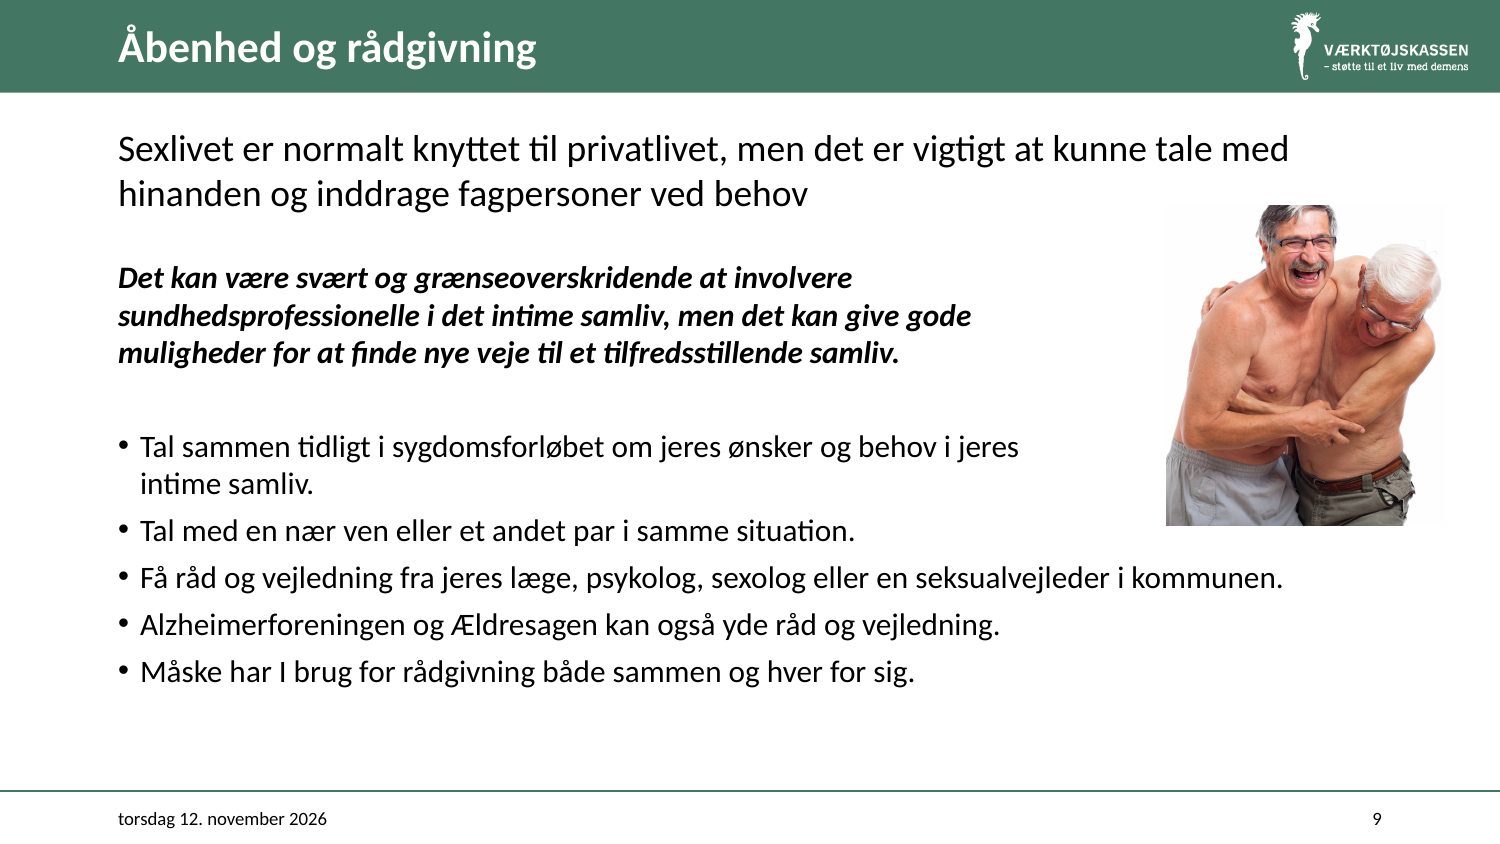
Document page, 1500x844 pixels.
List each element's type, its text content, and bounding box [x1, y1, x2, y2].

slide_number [103, 795, 355, 841]
slide_number 9 [1327, 795, 1397, 841]
title Åbenhed og rådgivning [103, 16, 1220, 82]
list Det kan være svært og grænseoverskridende at involvere sundhedsprofessionelle i det intime samliv, men det kan give gode muligheder for at finde nye veje til et tilfredsstillende samliv. Tal sammen tidligt i sygdomsforløbet om jeres ønsker og behov i jeres intime samliv. Tal med en nær ven eller et andet par i samme situation. Få råd og vejledning fra jeres læge, psykolog, sexolog eller en seksualvejleder i kommunen. Alzheimerforeningen og Ældresagen kan også yde råd og vejledning. Måske har I brug for rådgivning både sammen og hver for sig. [103, 249, 1397, 760]
picture [1291, 12, 1468, 80]
picture [1166, 205, 1446, 526]
list Sexlivet er normalt knyttet til privatlivet, men det er vigtigt at kunne tale med hinanden og inddrage fagpersoner ved behov [103, 116, 1397, 228]
